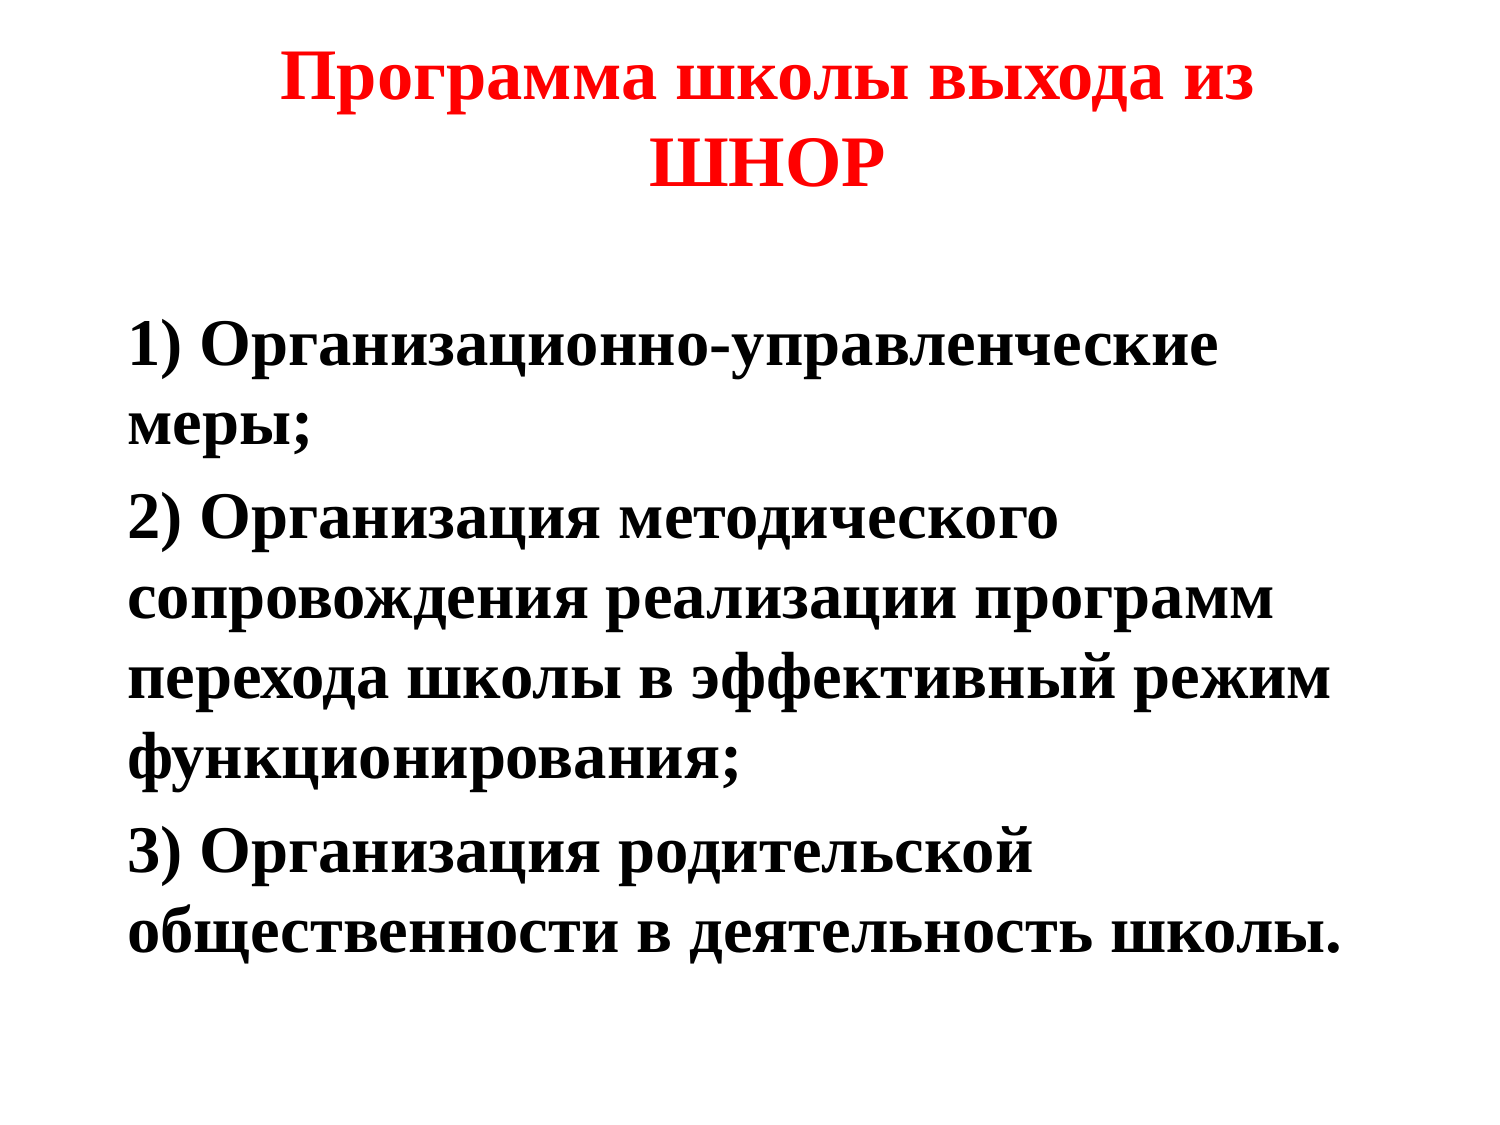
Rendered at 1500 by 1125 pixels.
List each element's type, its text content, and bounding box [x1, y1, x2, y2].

title Программа школы выхода из ШНОР [147, 19, 1388, 209]
subtitle 1) Организационно-управленческие меры; 2) Организация методического сопровождения реализации программ перехода школы в эффективный режим функционирования; 3) Организация родительской общественности в деятельность школы. [112, 290, 1436, 1059]
